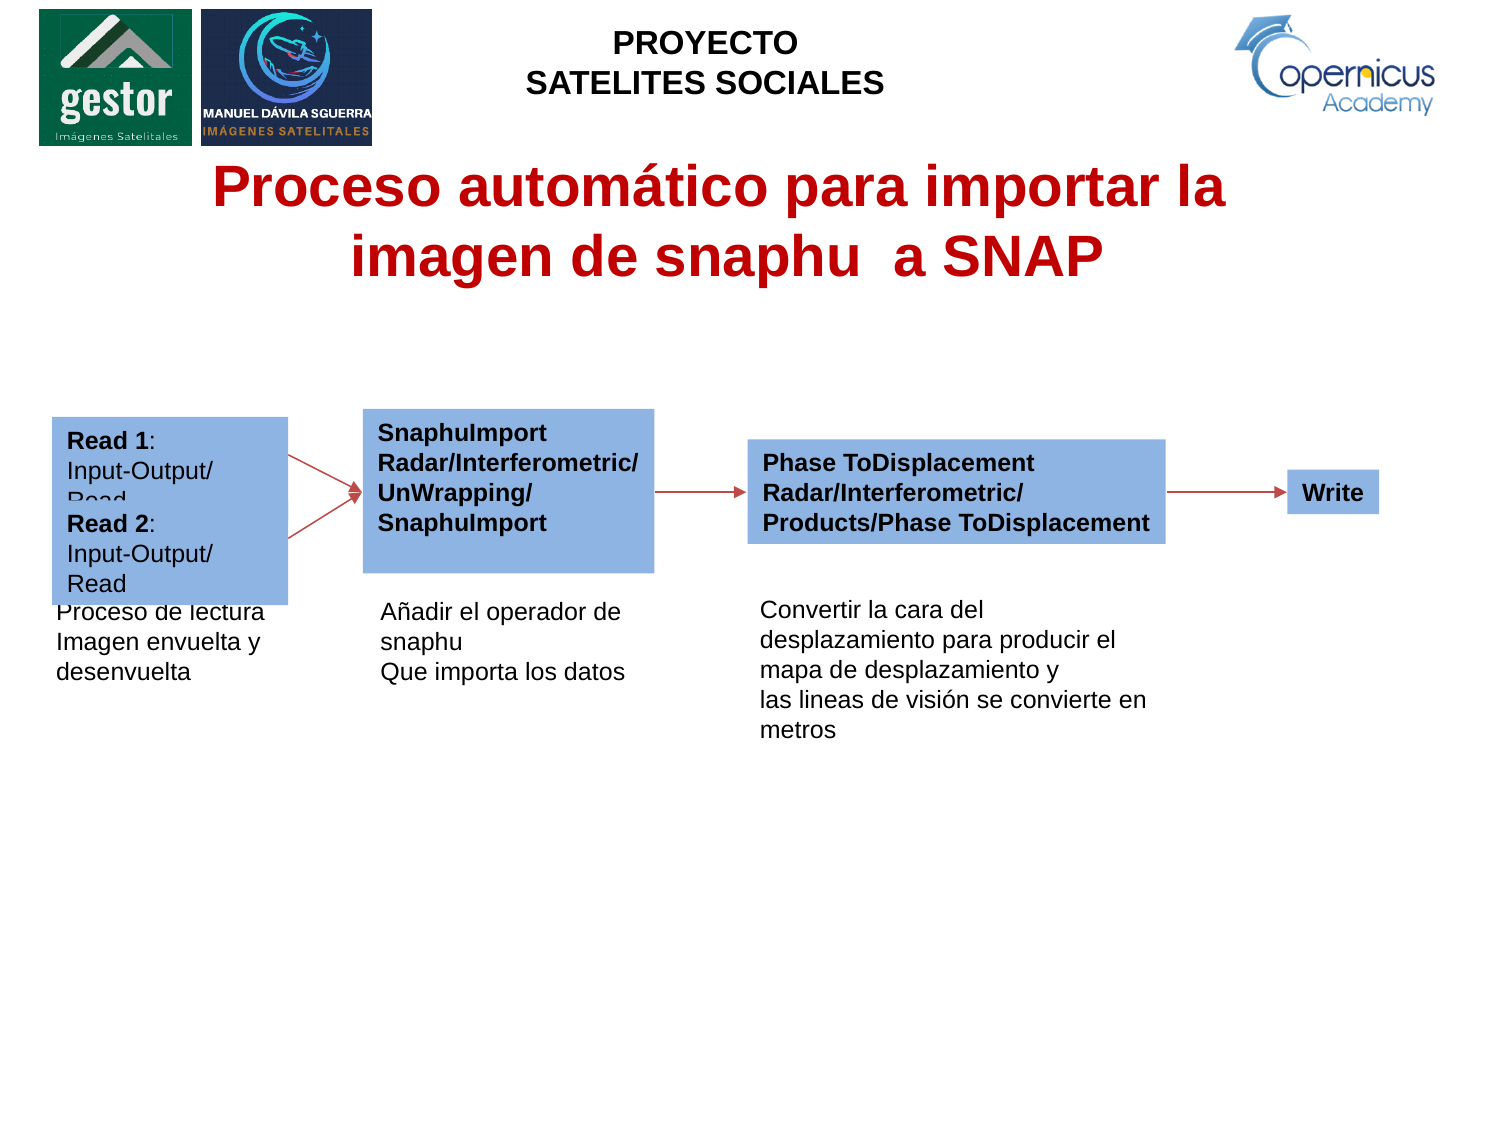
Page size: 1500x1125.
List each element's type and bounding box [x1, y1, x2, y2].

text_box [40, 13, 1380, 753]
picture [200, 8, 373, 146]
picture [1228, 6, 1441, 131]
picture [38, 8, 192, 146]
